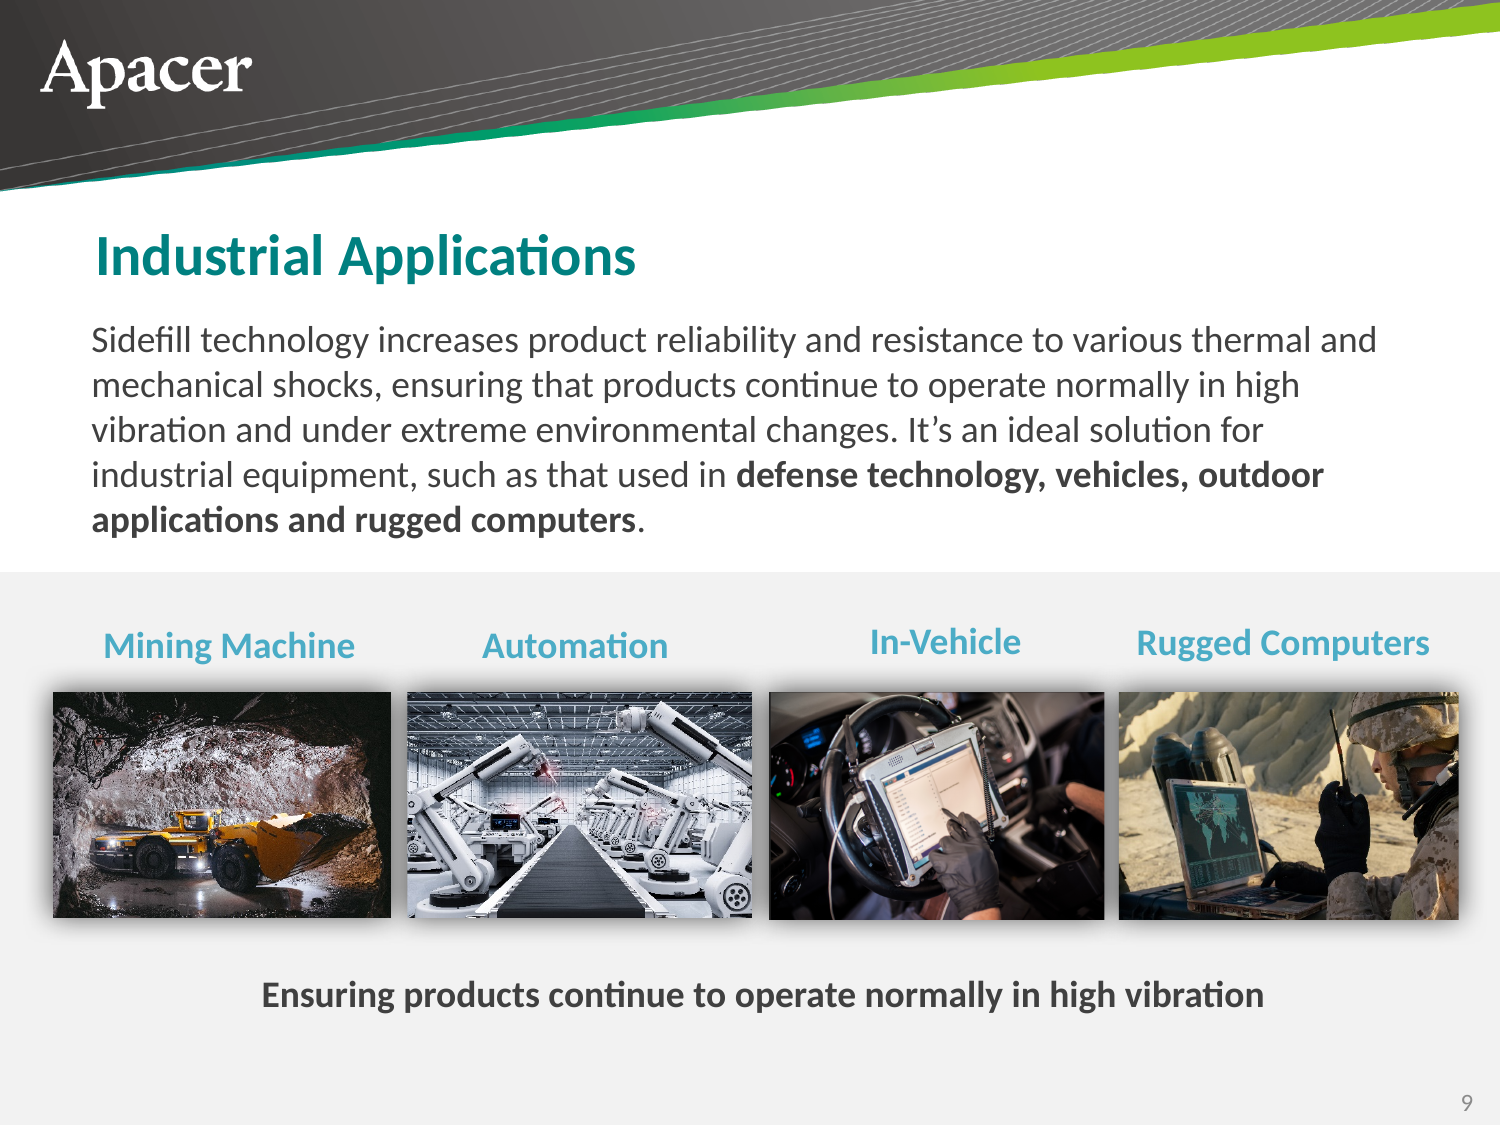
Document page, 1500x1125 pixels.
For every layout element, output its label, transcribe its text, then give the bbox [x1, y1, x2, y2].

picture [407, 692, 753, 922]
text_box 9 [1138, 1071, 1489, 1125]
picture [0, 0, 1500, 572]
text_box Industrial Applications [80, 210, 652, 295]
text_box Rugged Computers [1121, 610, 1446, 671]
text_box Sidefill technology increases product reliability and resistance to various thermal and mechanical shocks, ensuring that products continue to operate normally in high vibration and under extreme environmental changes. It’s an ideal solution for industrial equipment, such as that used in defense technology, vehicles, outdoor applications and rugged computers. [76, 308, 1394, 548]
picture [1118, 692, 1459, 920]
text_box In-Vehicle [855, 609, 1037, 669]
text_box [0, 572, 1500, 1125]
picture [768, 692, 1105, 920]
picture [52, 692, 392, 918]
text_box Mining Machine [88, 613, 371, 670]
text_box Automation [467, 613, 684, 669]
text_box Ensuring products continue to operate normally in high vibration [164, 962, 1363, 1023]
